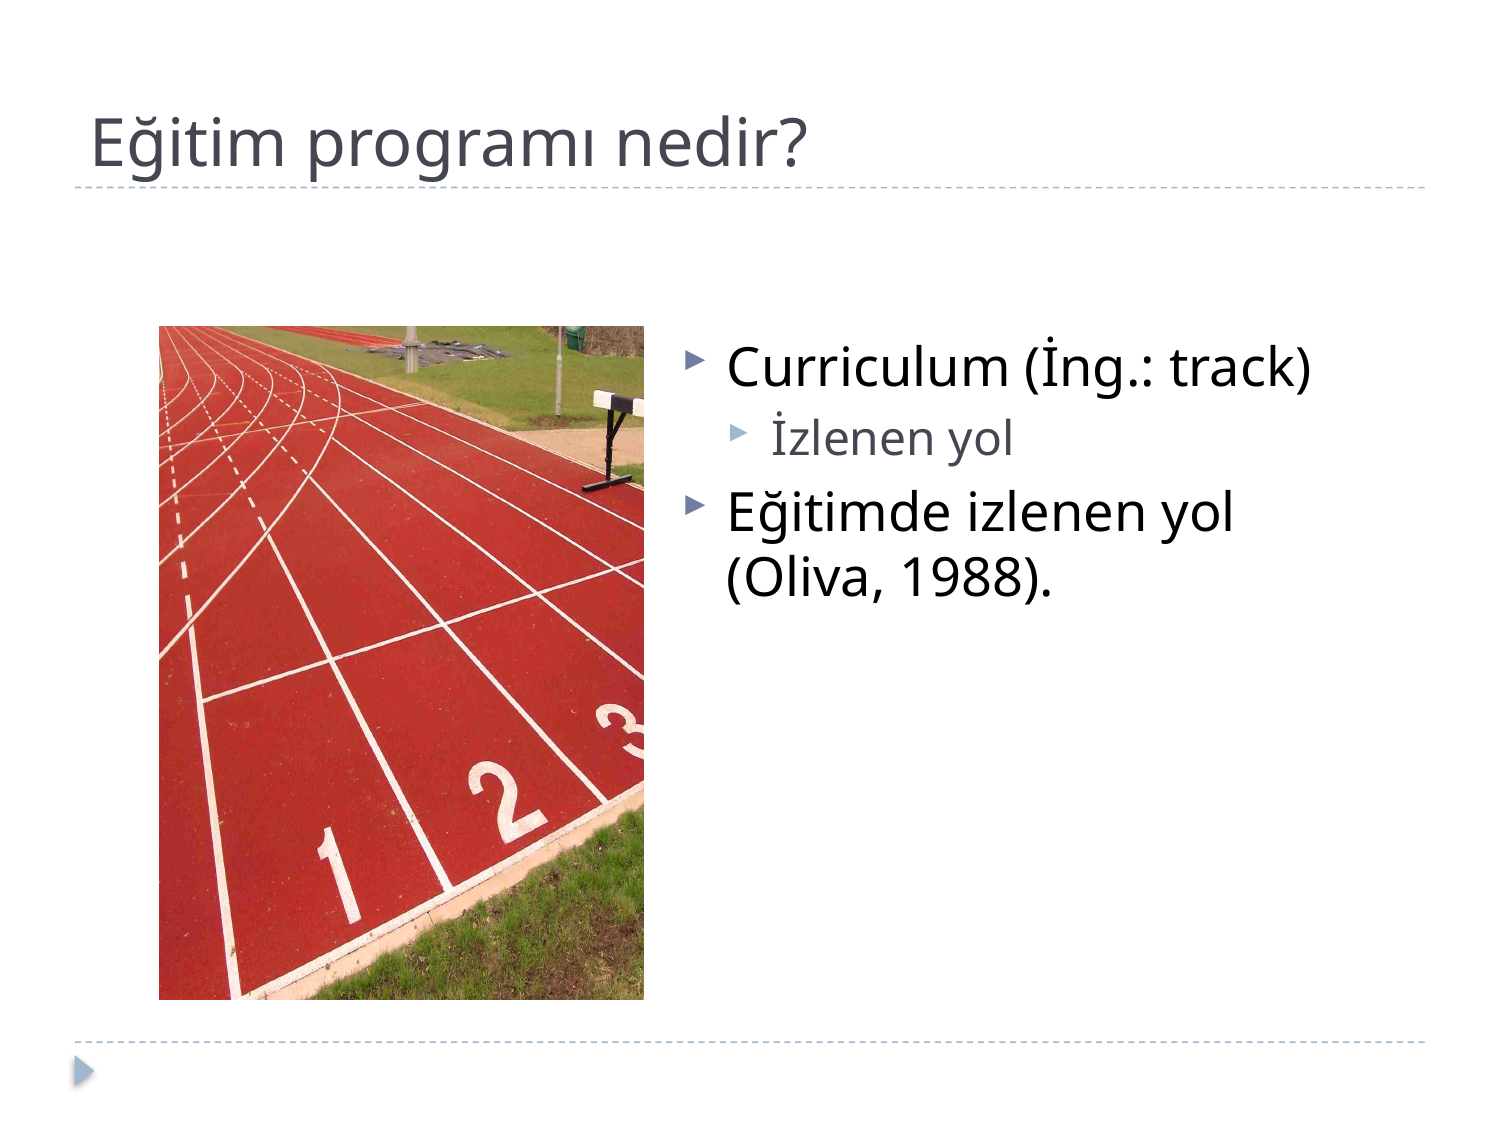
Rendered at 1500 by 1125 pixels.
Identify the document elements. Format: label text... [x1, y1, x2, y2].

picture [159, 326, 644, 1000]
title Eğitim programı nedir? [75, 37, 1425, 188]
list Curriculum (İng.: track) İzlenen yol Eğitimde izlenen yol (Oliva, 1988). [667, 324, 1413, 1000]
